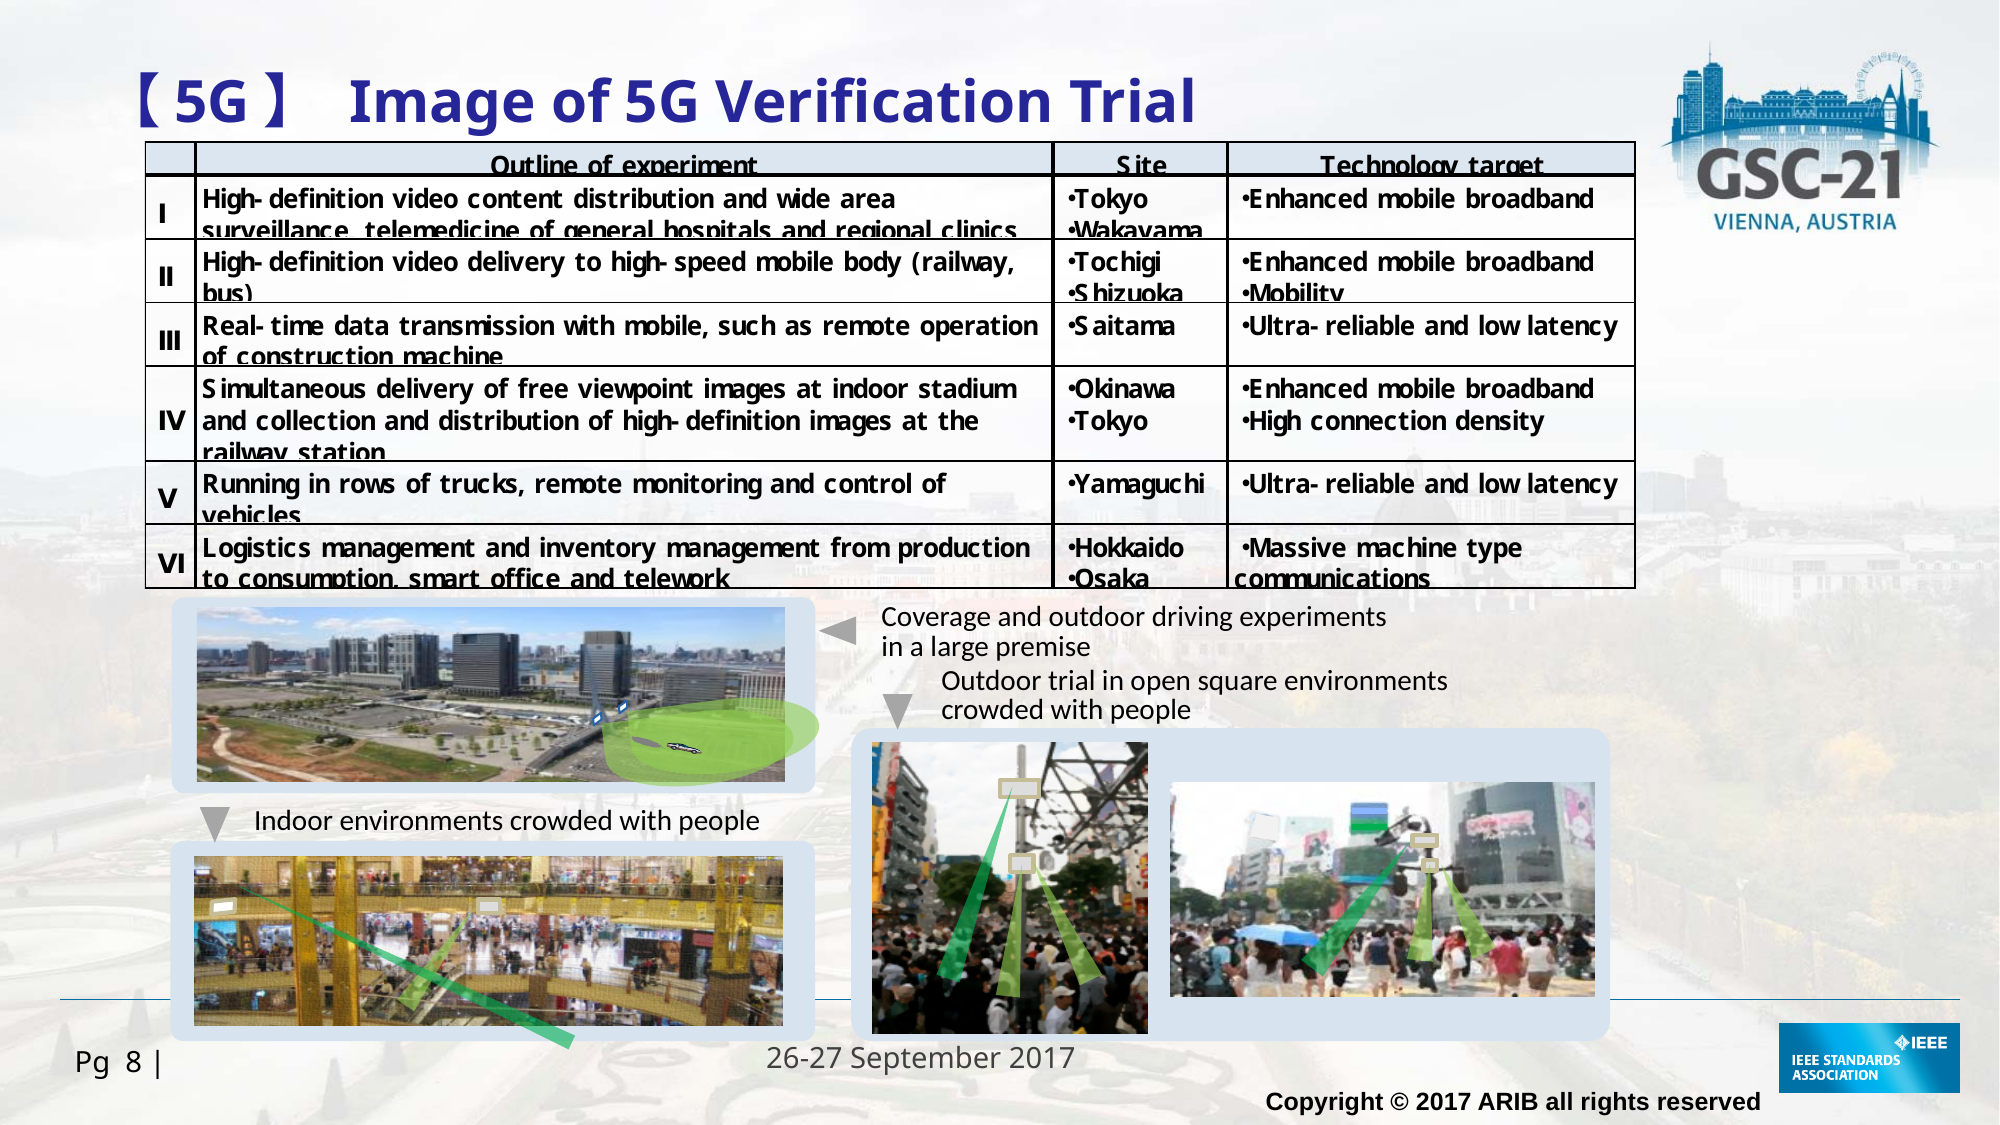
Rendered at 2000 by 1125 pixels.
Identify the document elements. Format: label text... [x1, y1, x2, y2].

list 【5G】 Image of 5G Verification Trial [102, 66, 1899, 173]
picture [0, 0, 2000, 1125]
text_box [144, 141, 1638, 1042]
slide_number Pg 8 | [59, 1035, 475, 1094]
